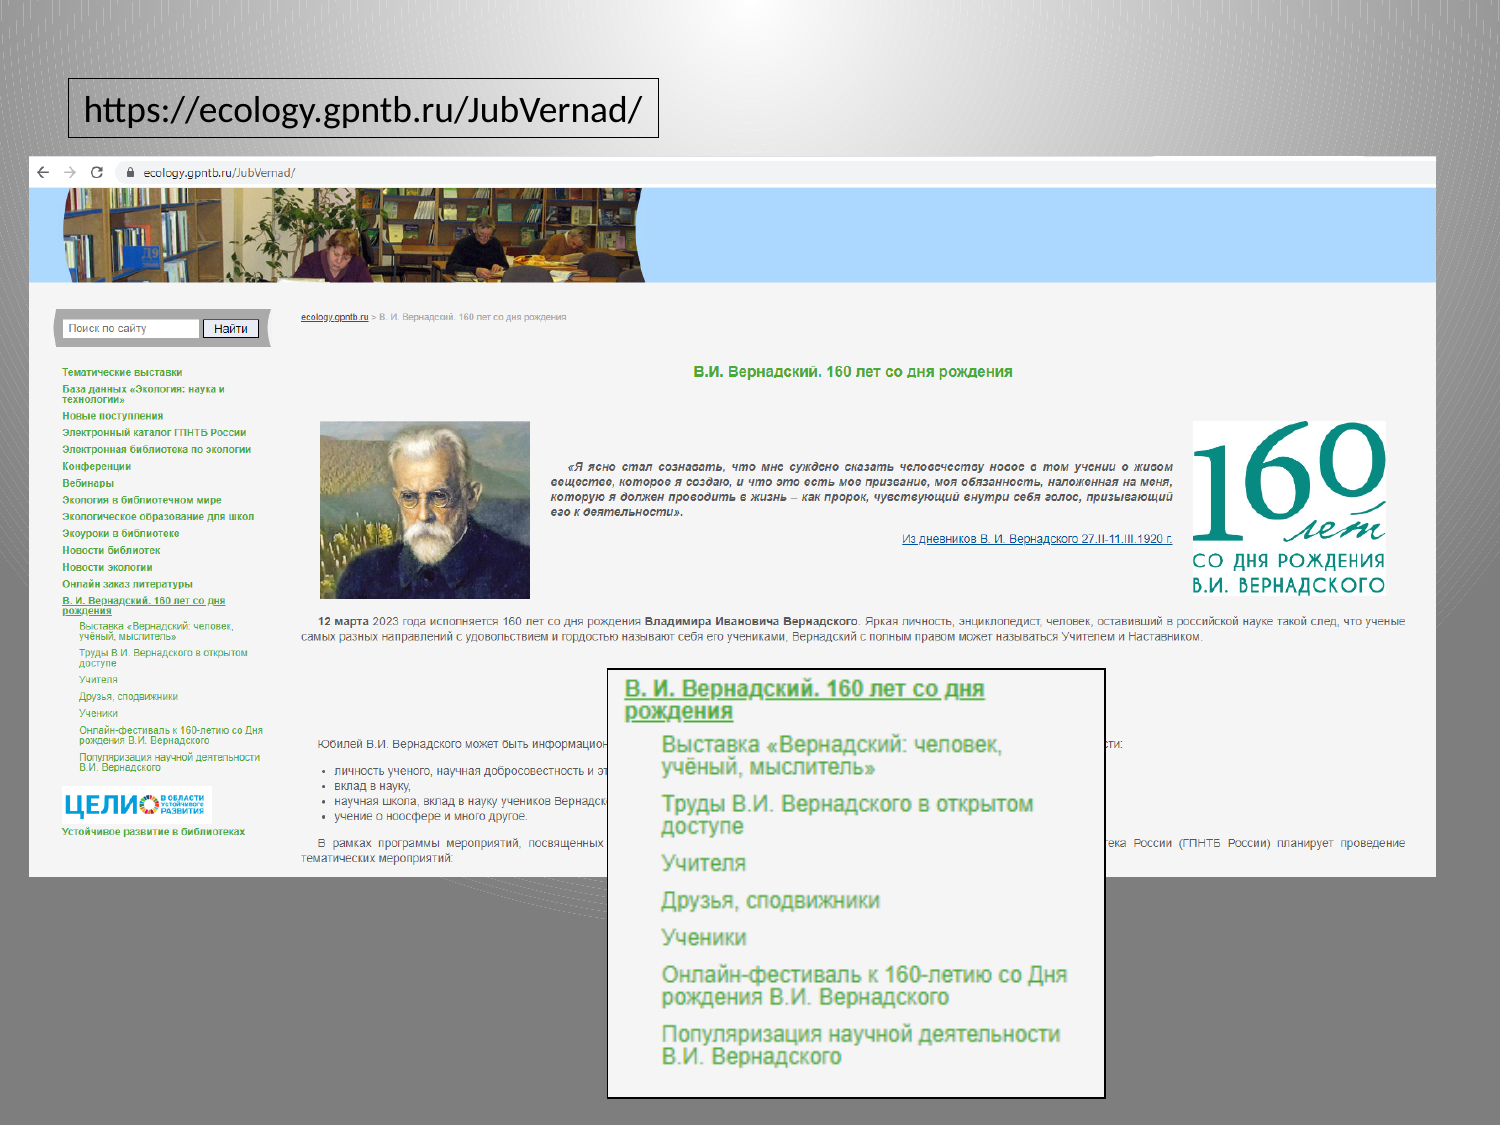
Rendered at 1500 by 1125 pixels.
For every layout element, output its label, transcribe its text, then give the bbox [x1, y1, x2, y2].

text_box https://ecology.gpntb.ru/JubVernad/ [68, 78, 659, 138]
picture [29, 156, 1436, 1098]
